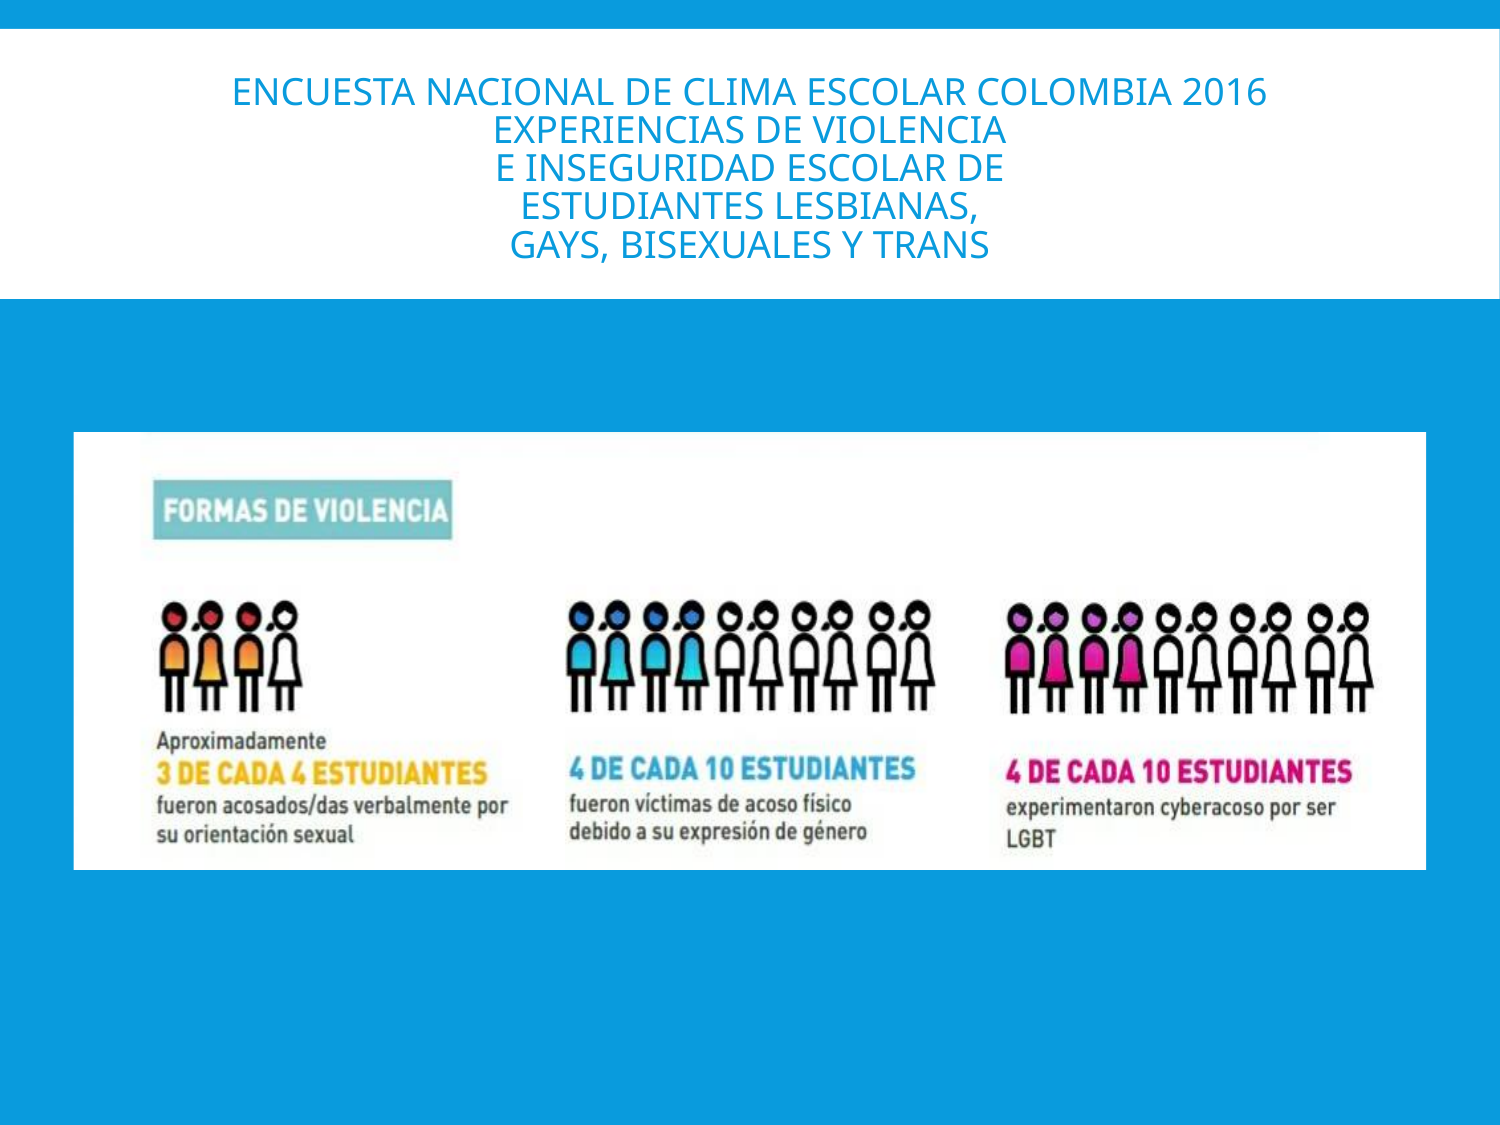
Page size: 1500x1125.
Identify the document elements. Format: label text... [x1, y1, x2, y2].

title ENCUESTA NACIONAL DE CLIMA ESCOLAR COLOMBIA 2016 EXPERIENCIAS DE VIOLENCIA E INSEGURIDAD ESCOLAR DE ESTUDIANTES LESBIANAS, GAYS, BISEXUALES Y TRANS [112, 46, 1388, 295]
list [73, 432, 1427, 870]
